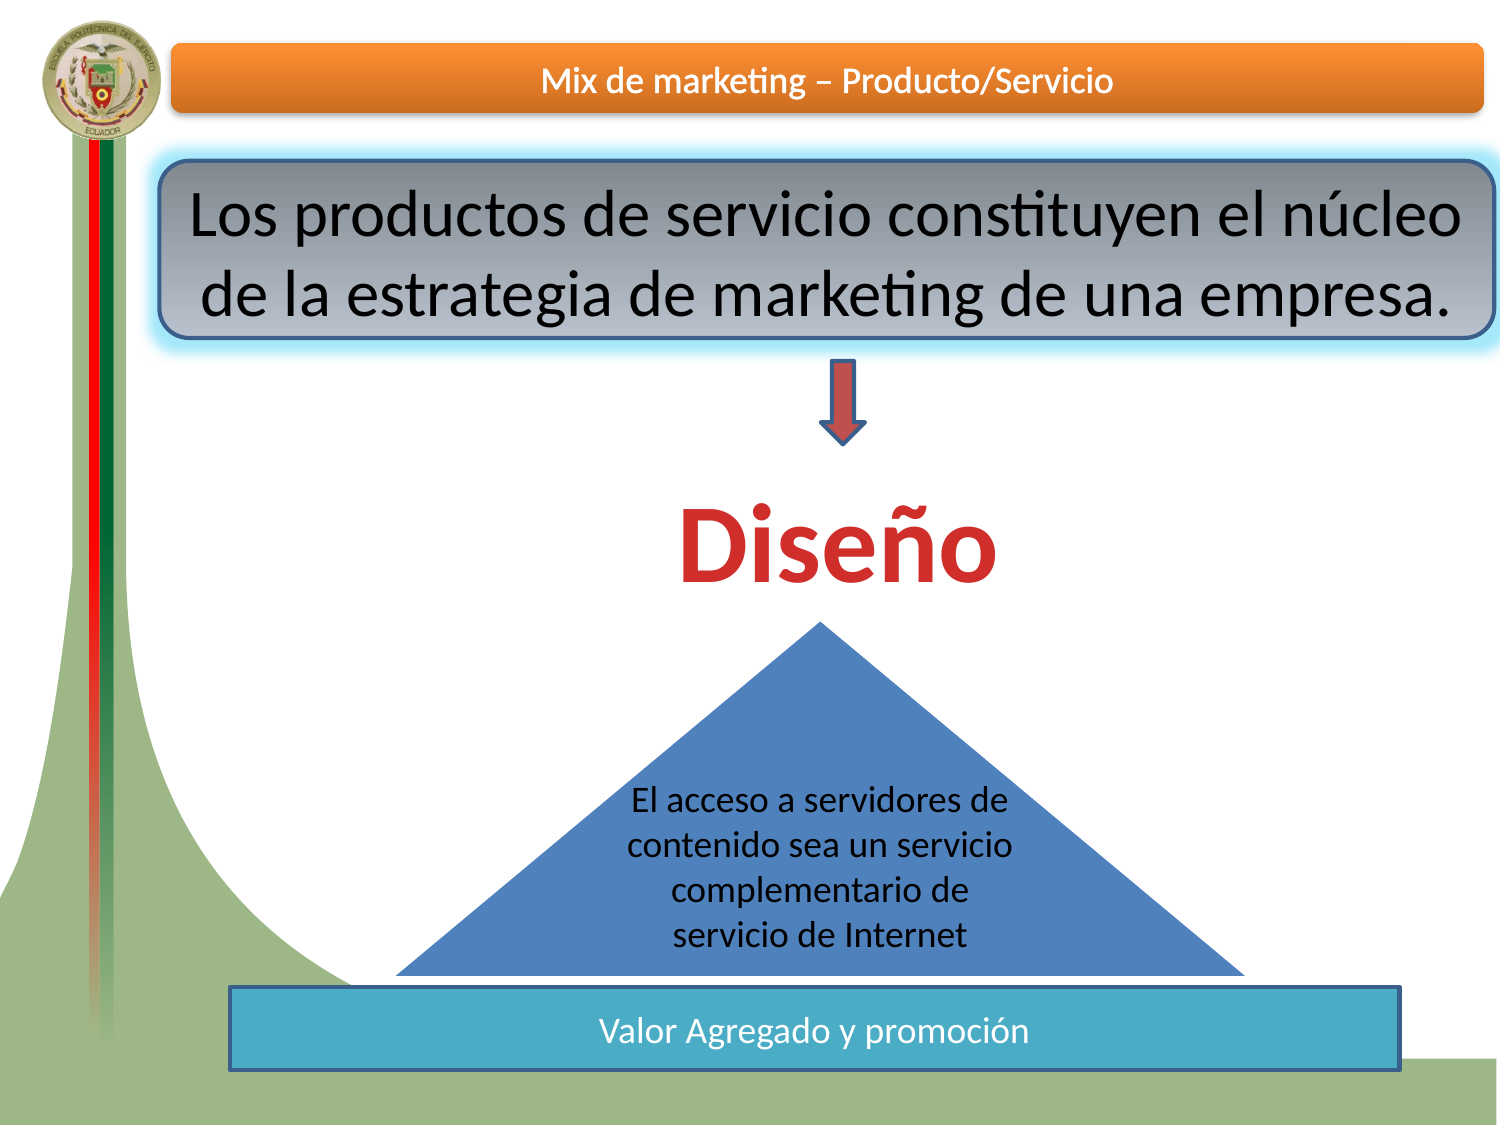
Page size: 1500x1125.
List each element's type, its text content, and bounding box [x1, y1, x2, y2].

picture [42, 20, 161, 140]
text_box Diseño [572, 462, 1104, 613]
text_box Los productos de servicio constituyen el núcleo de la estrategia de marketing de una empresa. [157, 158, 1497, 341]
text_box El acceso a servidores de contenido sea un servicio complementario de servicio de Internet [393, 619, 1247, 979]
text_box [818, 358, 867, 447]
text_box [537, 209, 1163, 326]
text_box Mix de marketing – Producto/Servicio [171, 42, 1484, 114]
text_box Valor Agregado y promoción [228, 985, 1402, 1072]
